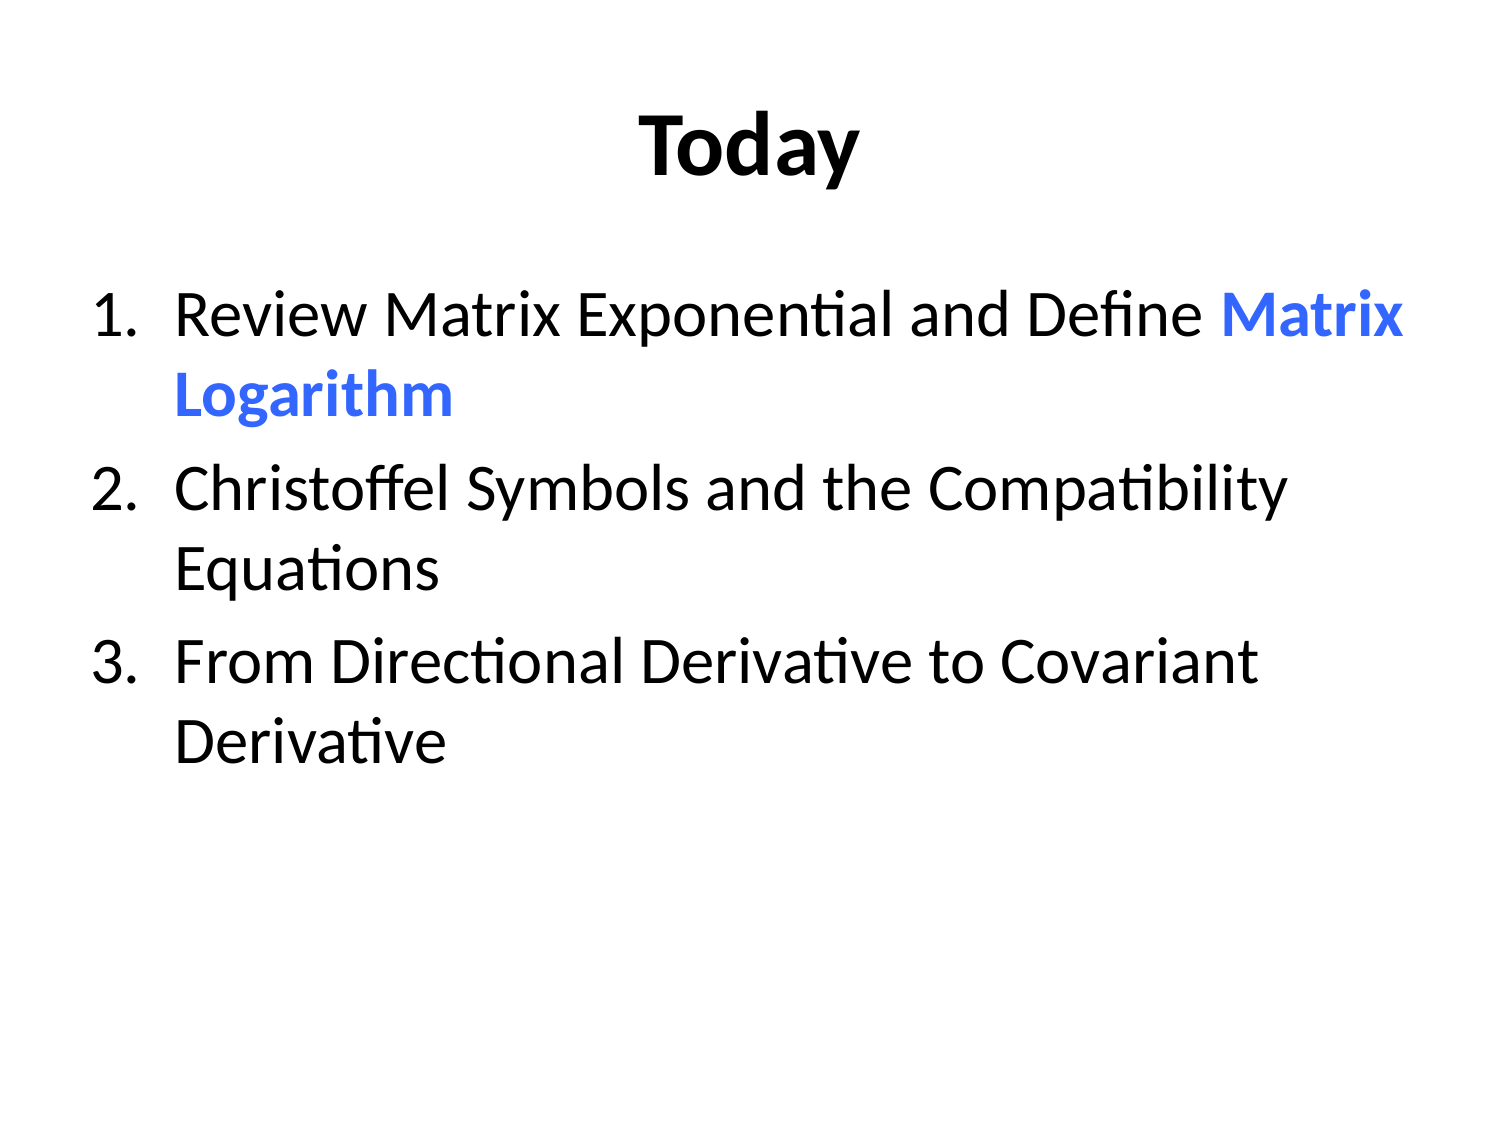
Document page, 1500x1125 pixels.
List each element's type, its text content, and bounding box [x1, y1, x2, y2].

title Today [75, 45, 1425, 233]
list Review Matrix Exponential and Define Matrix Logarithm Christoffel Symbols and the Compatibility Equations From Directional Derivative to Covariant Derivative [75, 262, 1425, 1005]
